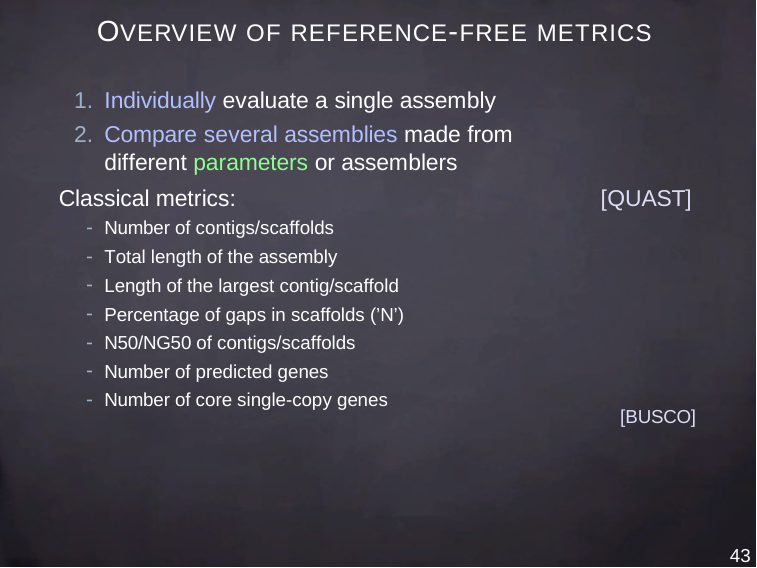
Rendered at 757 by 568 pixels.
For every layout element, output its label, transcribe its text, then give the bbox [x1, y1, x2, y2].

text_box Individually evaluate a single assembly Compare several assemblies made from different parameters or assemblers Classical metrics: Number of contigs/scaffolds Total length of the assembly Length of the largest contig/scaffold Percentage of gaps in scaffolds (’N’) N50/NG50 of contigs/scaffolds Number of predicted genes Number of core single-copy genes [56, 85, 601, 411]
slide_number 43 [725, 543, 755, 568]
picture [0, 0, 756, 567]
text_box [BUSCO] [618, 404, 699, 428]
title OVERVIEW OF REFERENCE-FREE METRICS [65, 12, 691, 107]
text_box [QUAST] [598, 183, 693, 212]
